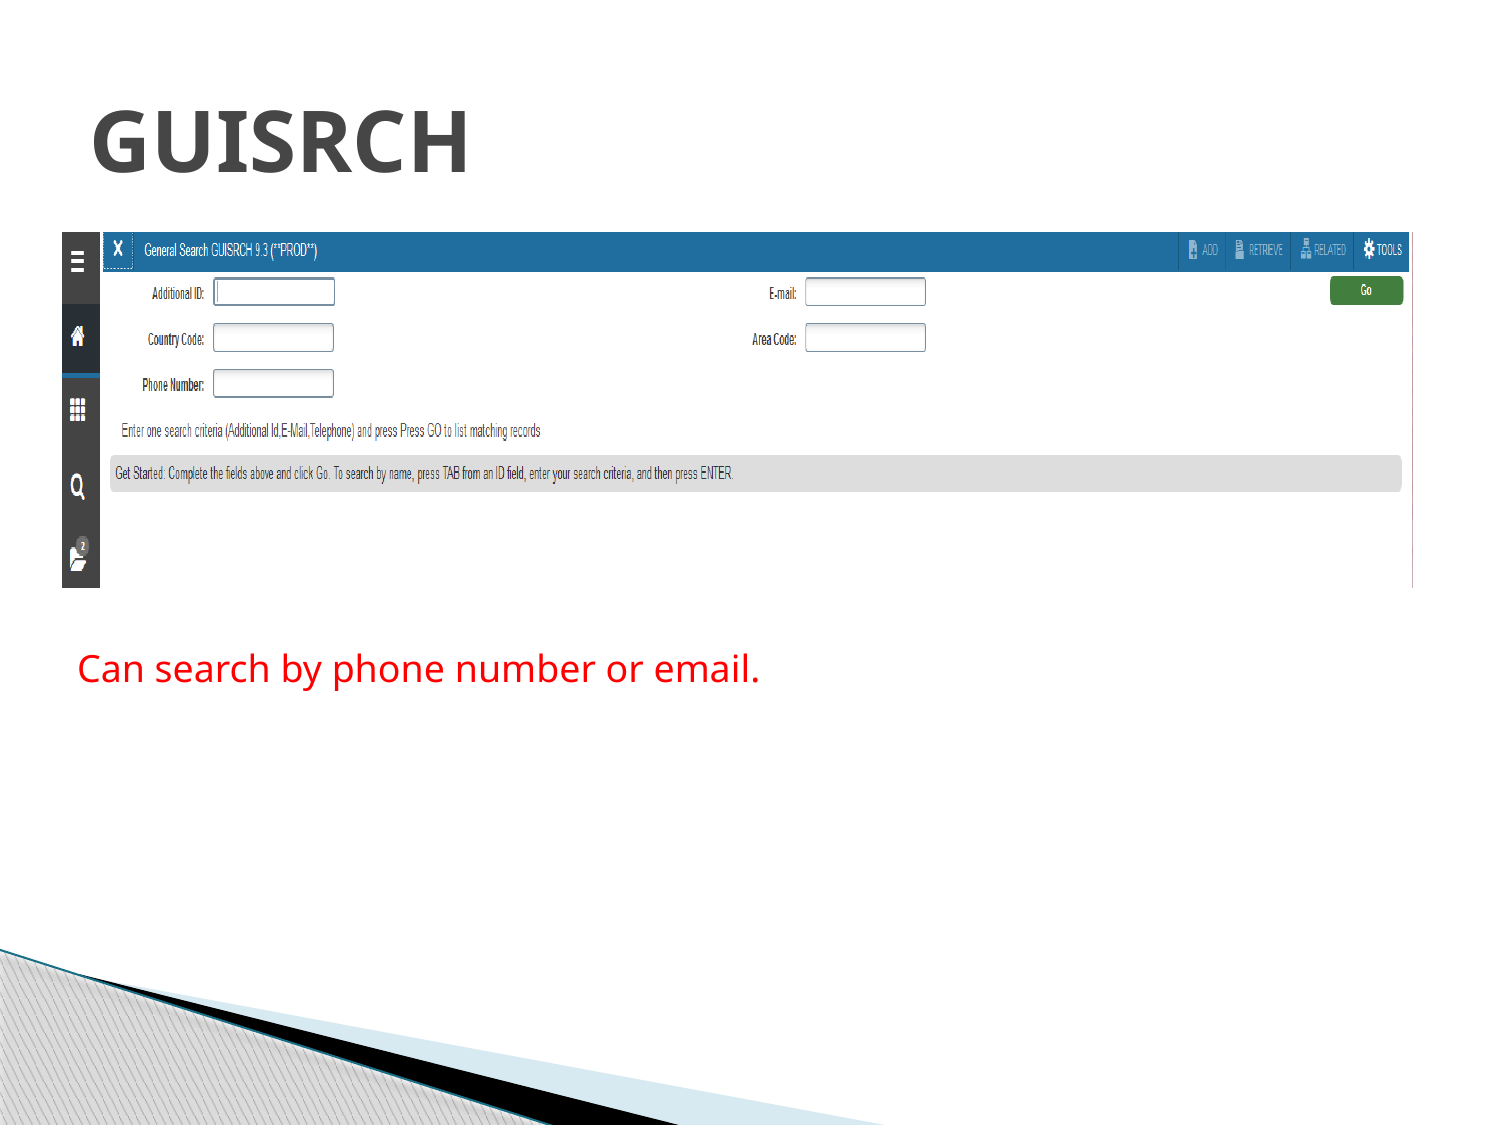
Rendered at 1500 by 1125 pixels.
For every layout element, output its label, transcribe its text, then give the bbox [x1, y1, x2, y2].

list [62, 232, 1413, 588]
text_box Can search by phone number or email. [62, 637, 1413, 698]
title GUISRCH [75, 45, 1425, 233]
